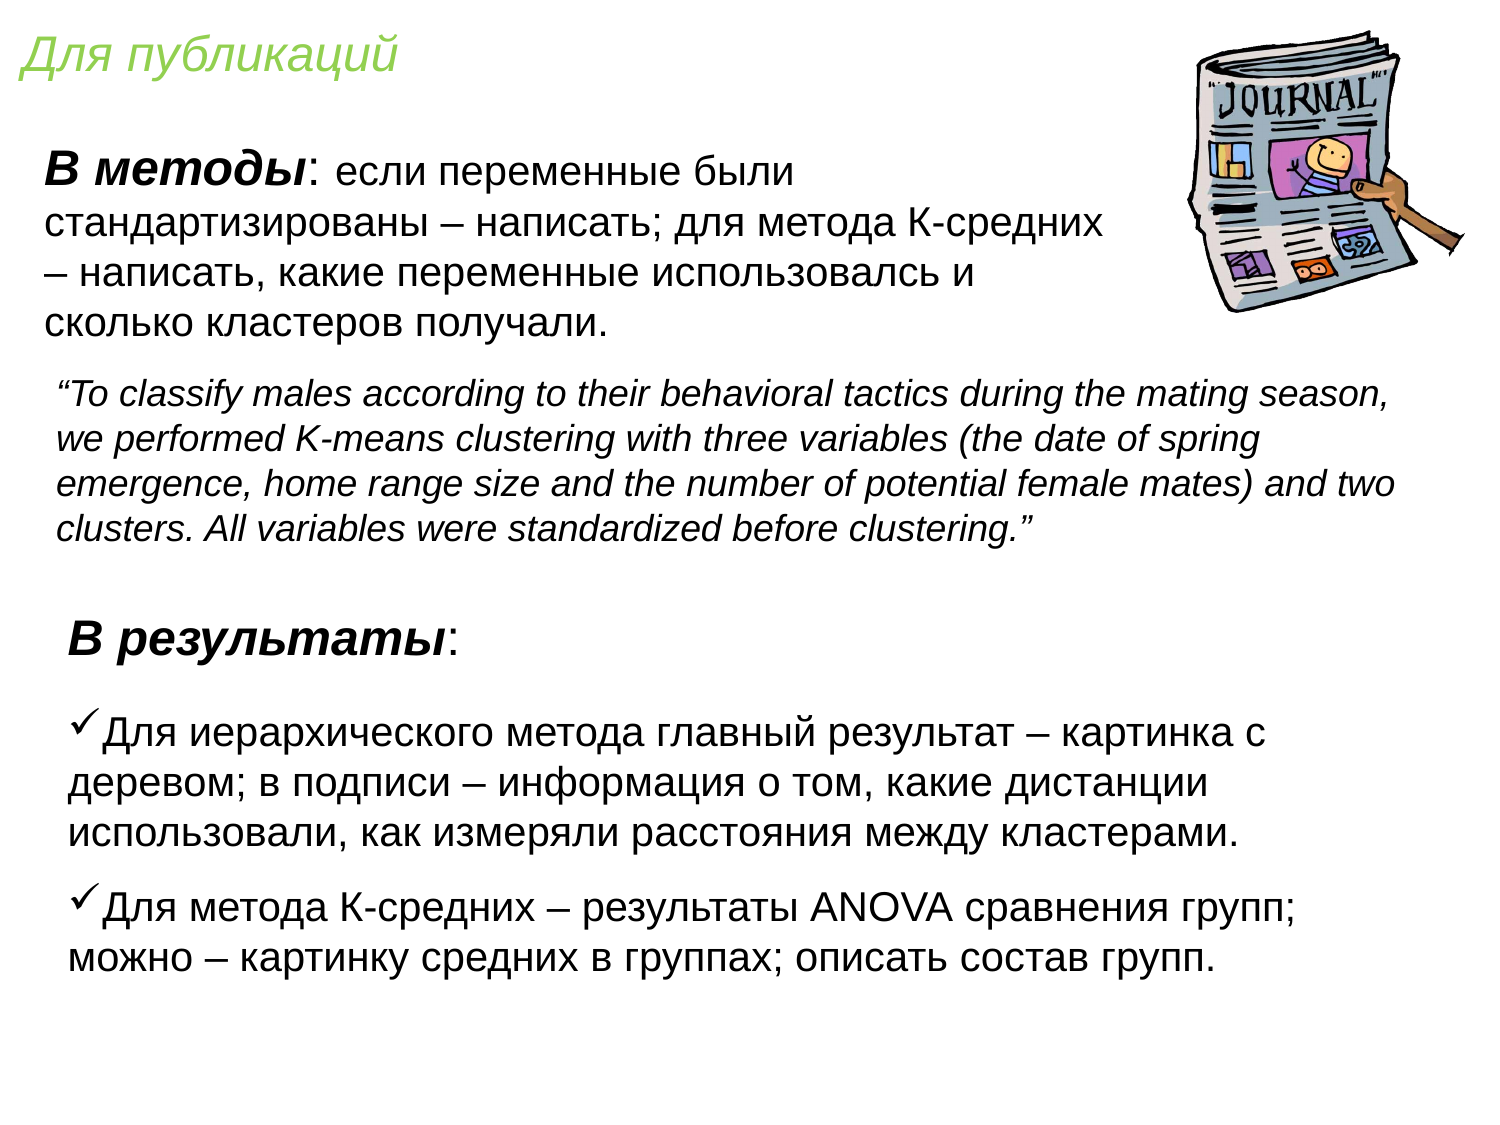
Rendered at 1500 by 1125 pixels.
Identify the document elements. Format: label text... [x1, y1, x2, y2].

picture [1186, 30, 1465, 313]
text_box Для публикаций [8, 14, 414, 89]
text_box “To classify males according to their behavioral tactics during the mating season, we performed K-means clustering with three variables (the date of spring emergence, home range size and the number of potential female mates) and two clusters. All variables were standardized before clustering.” [41, 361, 1436, 557]
text_box В результаты: Для иерархического метода главный результат – картинка с деревом; в подписи – информация о том, какие дистанции использовали, как измеряли расстояния между кластерами. Для метода К-средних – результаты ANOVA сравнения групп; можно – картинку средних в группах; описать состав групп. [53, 597, 1329, 988]
text_box В методы: если переменные были стандартизированы – написать; для метода К-средних – написать, какие переменные использовалсь и сколько кластеров получали. [29, 127, 1140, 353]
